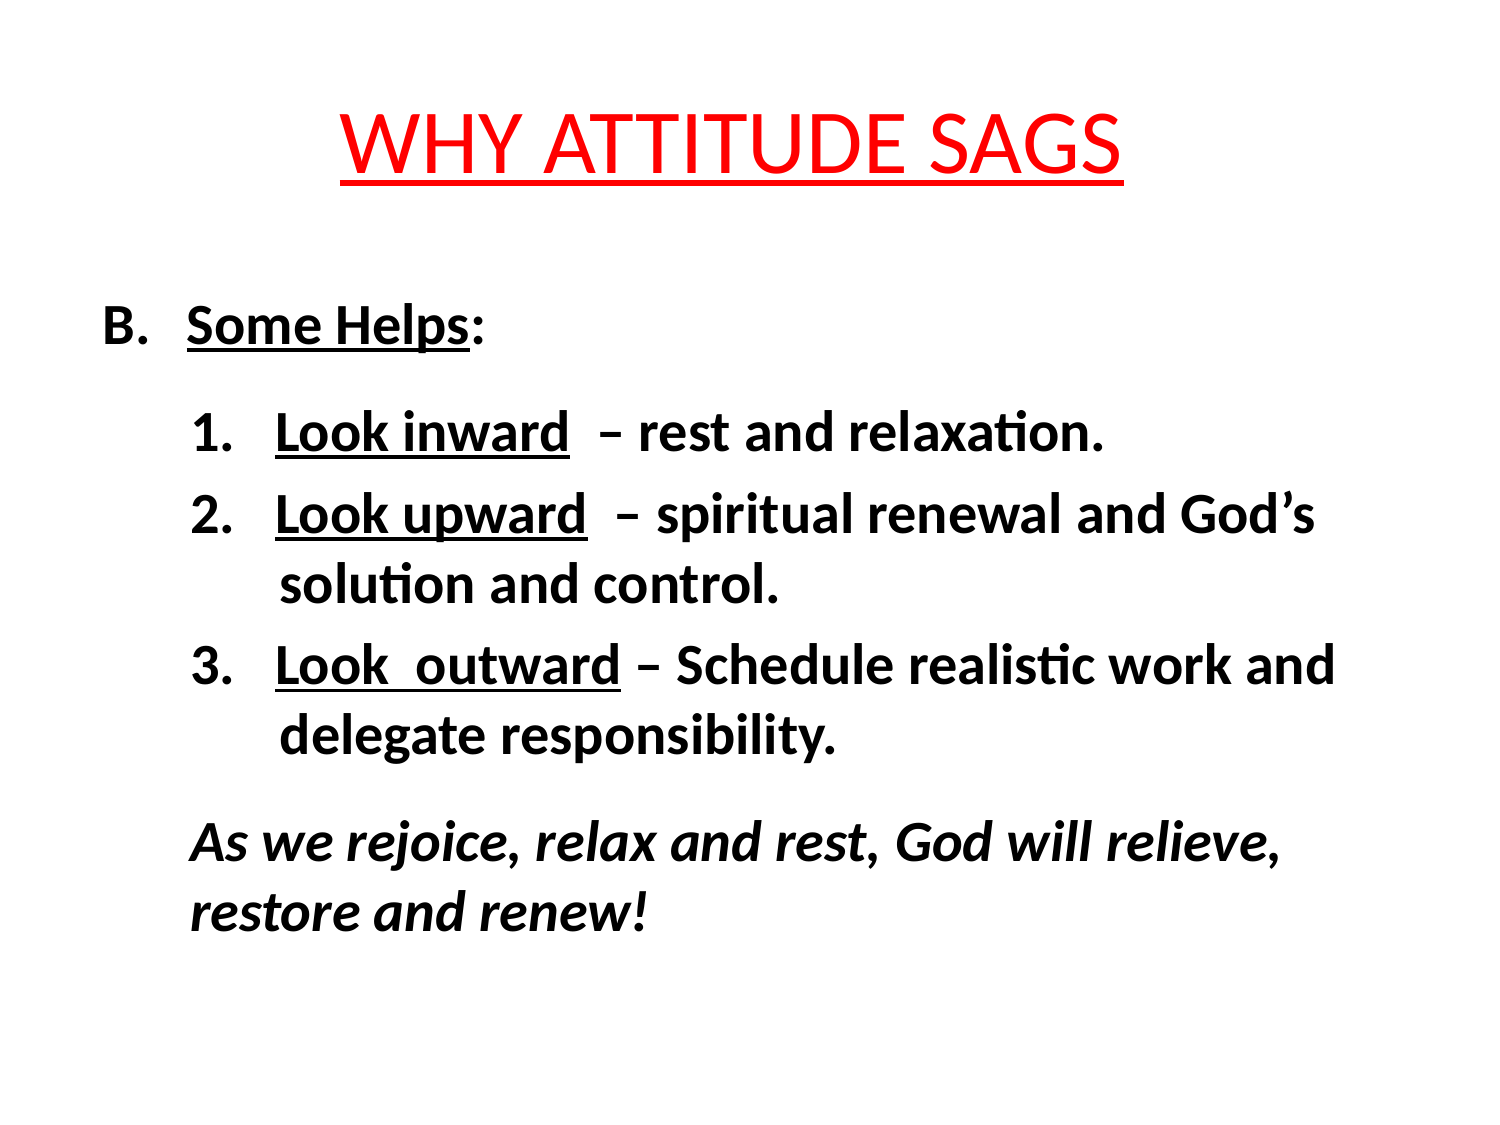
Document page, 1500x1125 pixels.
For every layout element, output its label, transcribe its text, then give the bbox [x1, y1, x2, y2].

title WHY ATTITUDE SAGS [87, 42, 1376, 232]
subtitle Some Helps: 1. Look inward – rest and relaxation. 2. Look upward – spiritual renewal and God’s solution and control. 3. Look outward – Schedule realistic work and delegate responsibility. As we rejoice, relax and rest, God will relieve, restore and renew! [87, 278, 1376, 1024]
